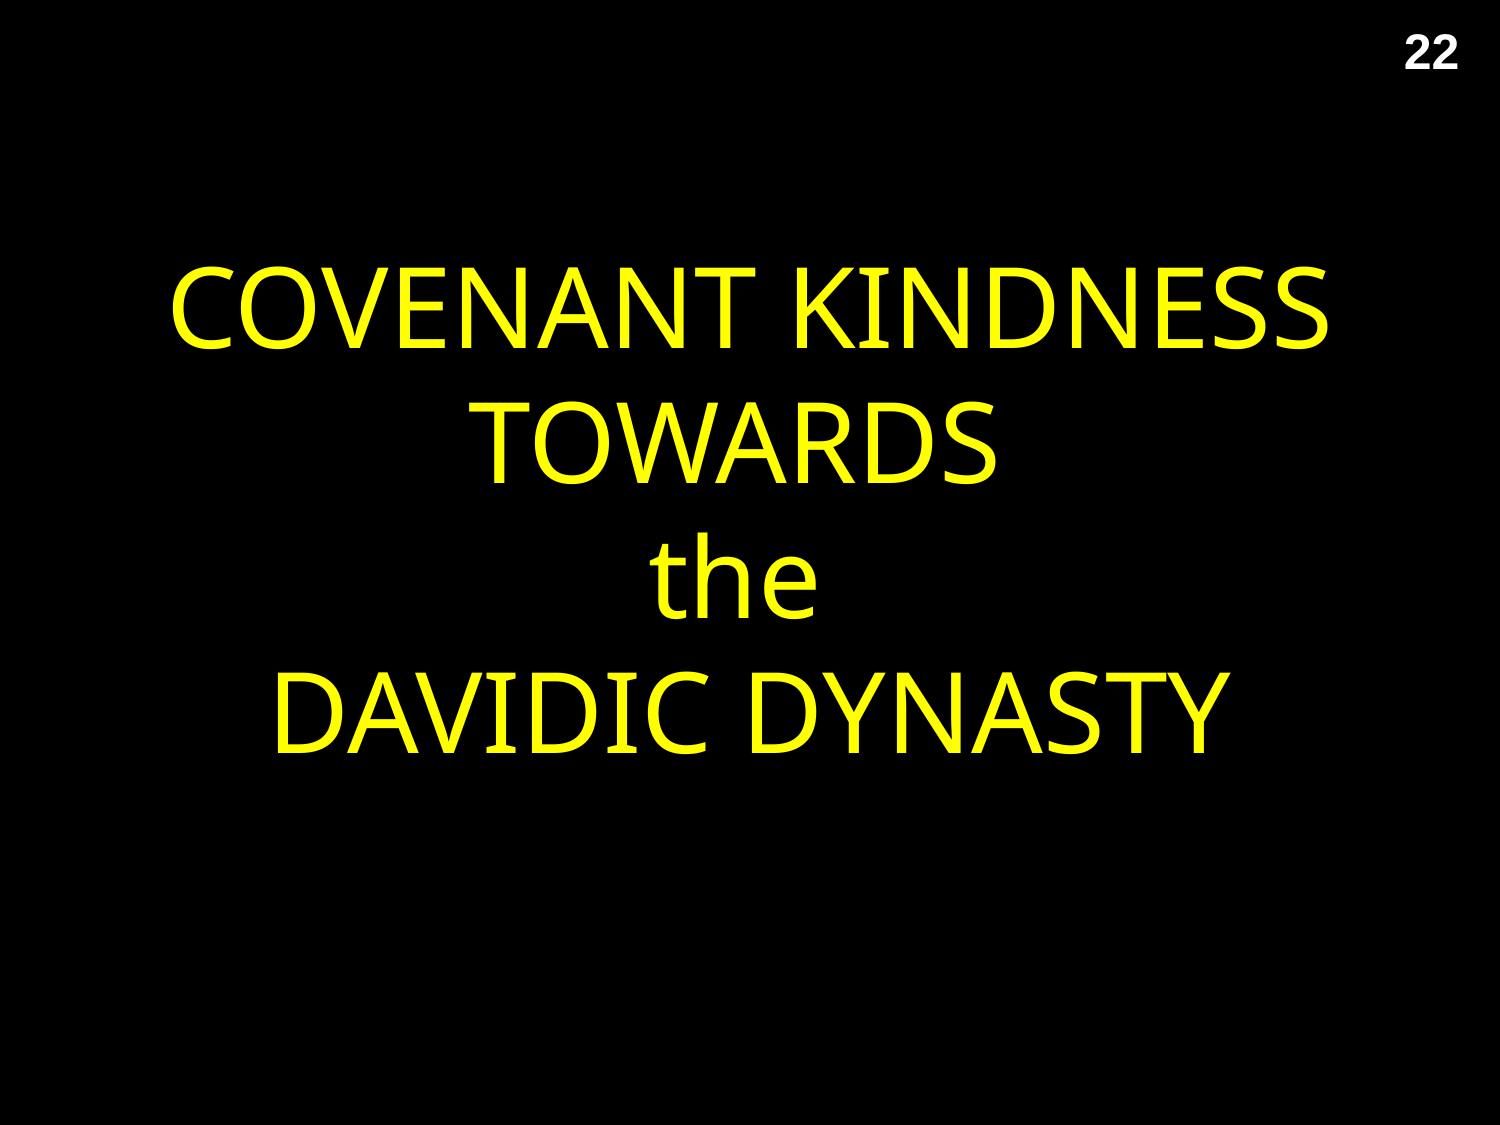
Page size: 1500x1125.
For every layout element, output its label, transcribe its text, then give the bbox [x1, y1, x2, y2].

text_box 22 [1389, 12, 1475, 88]
title COVENANT KINDNESS TOWARDS the DAVIDIC DYNASTY [75, 187, 1425, 825]
